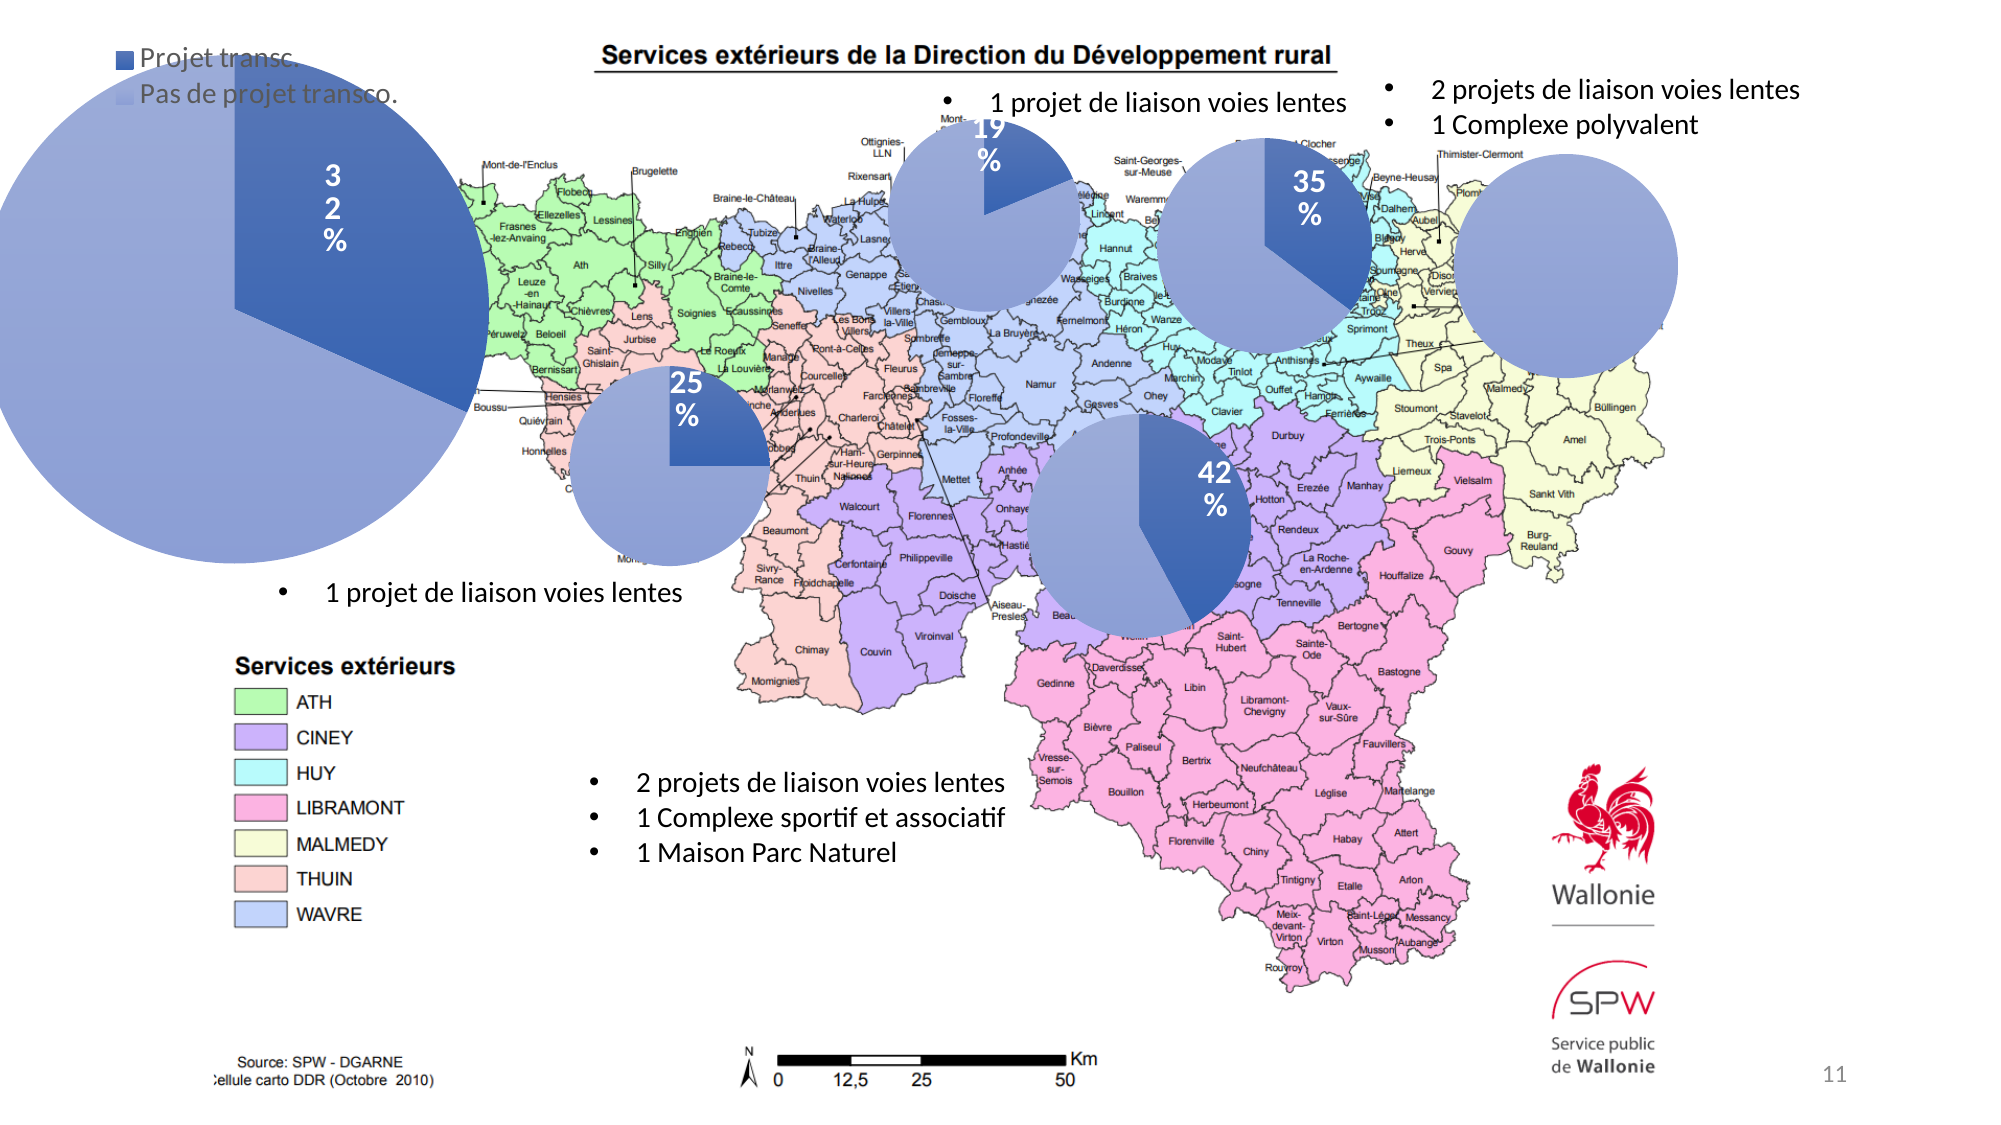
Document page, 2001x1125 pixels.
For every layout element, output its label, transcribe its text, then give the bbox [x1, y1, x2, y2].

text_box 2 projets de liaison voies lentes 1 Complexe polyvalent [1728, 62, 1877, 148]
chart [836, 82, 1734, 383]
slide_number 11 [1728, 1042, 1863, 1103]
picture [213, 28, 1728, 1113]
chart [0, 28, 862, 590]
chart [1004, 409, 1340, 643]
